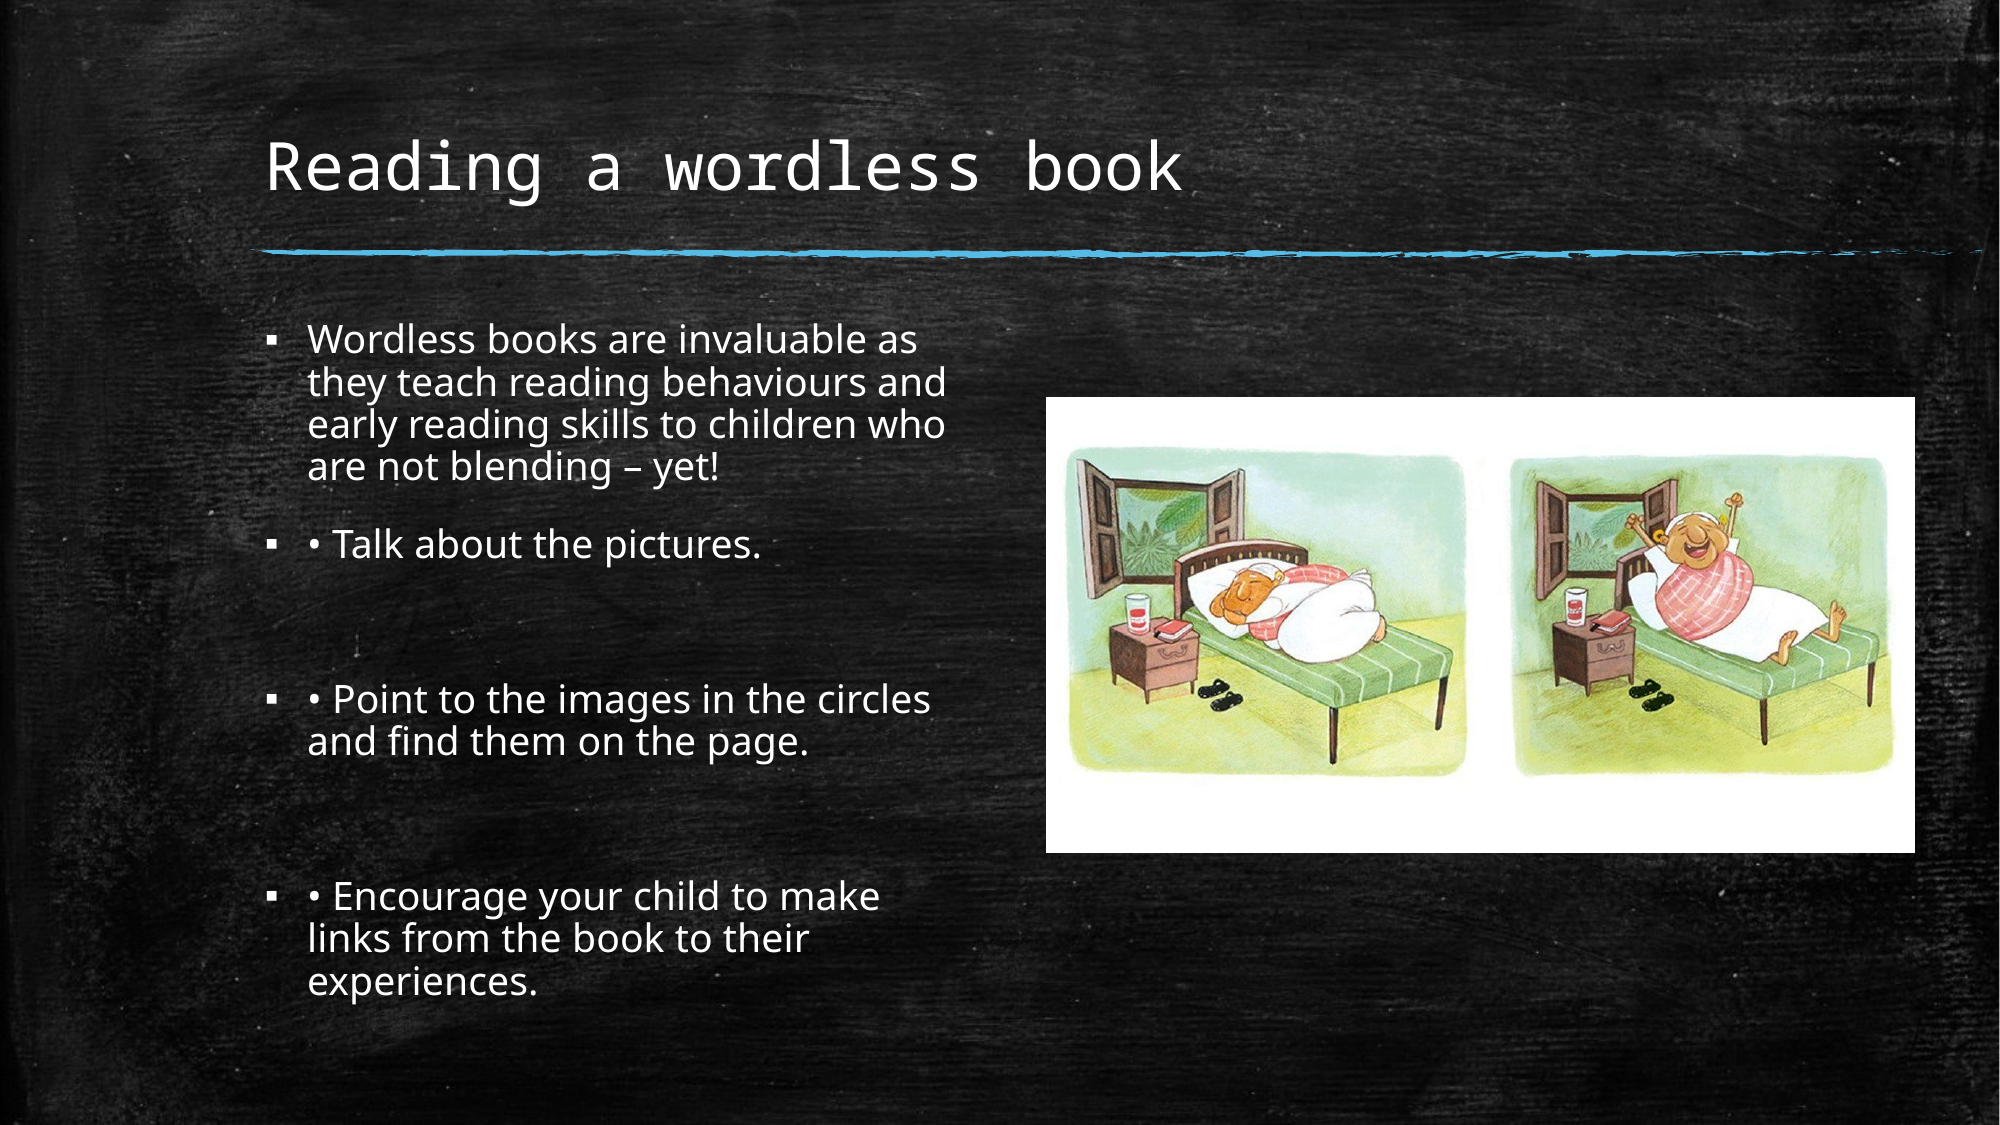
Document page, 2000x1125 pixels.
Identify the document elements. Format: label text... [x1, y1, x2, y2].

title Reading a wordless book [249, 45, 1750, 213]
text_box Wordless books are invaluable as they teach reading behaviours and early reading skills to children who are not blending – yet! • Talk about the pictures. • Point to the images in the circles and find them on the page. • Encourage your child to make links from the book to their experiences. [249, 312, 975, 1013]
picture [1046, 397, 1915, 853]
